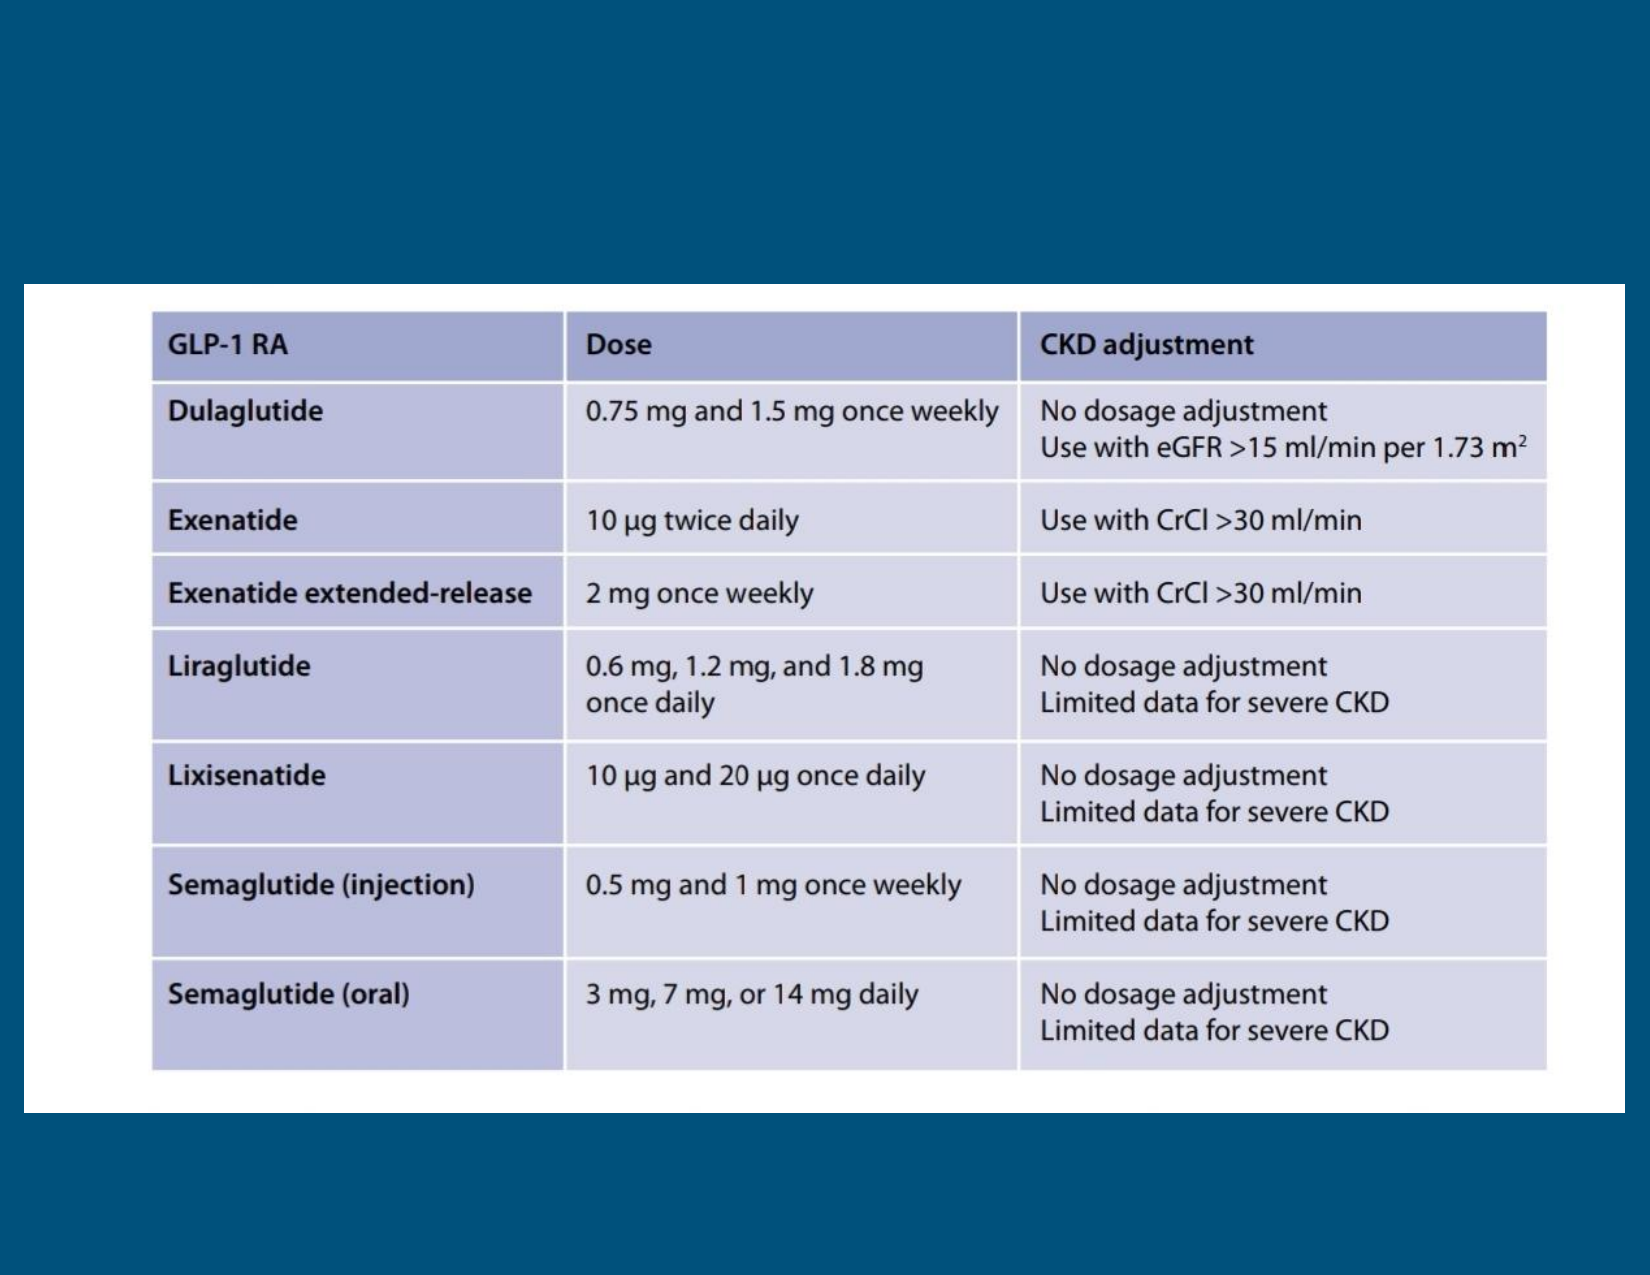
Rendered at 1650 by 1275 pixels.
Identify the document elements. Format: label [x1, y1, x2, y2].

picture [25, 285, 1624, 1112]
